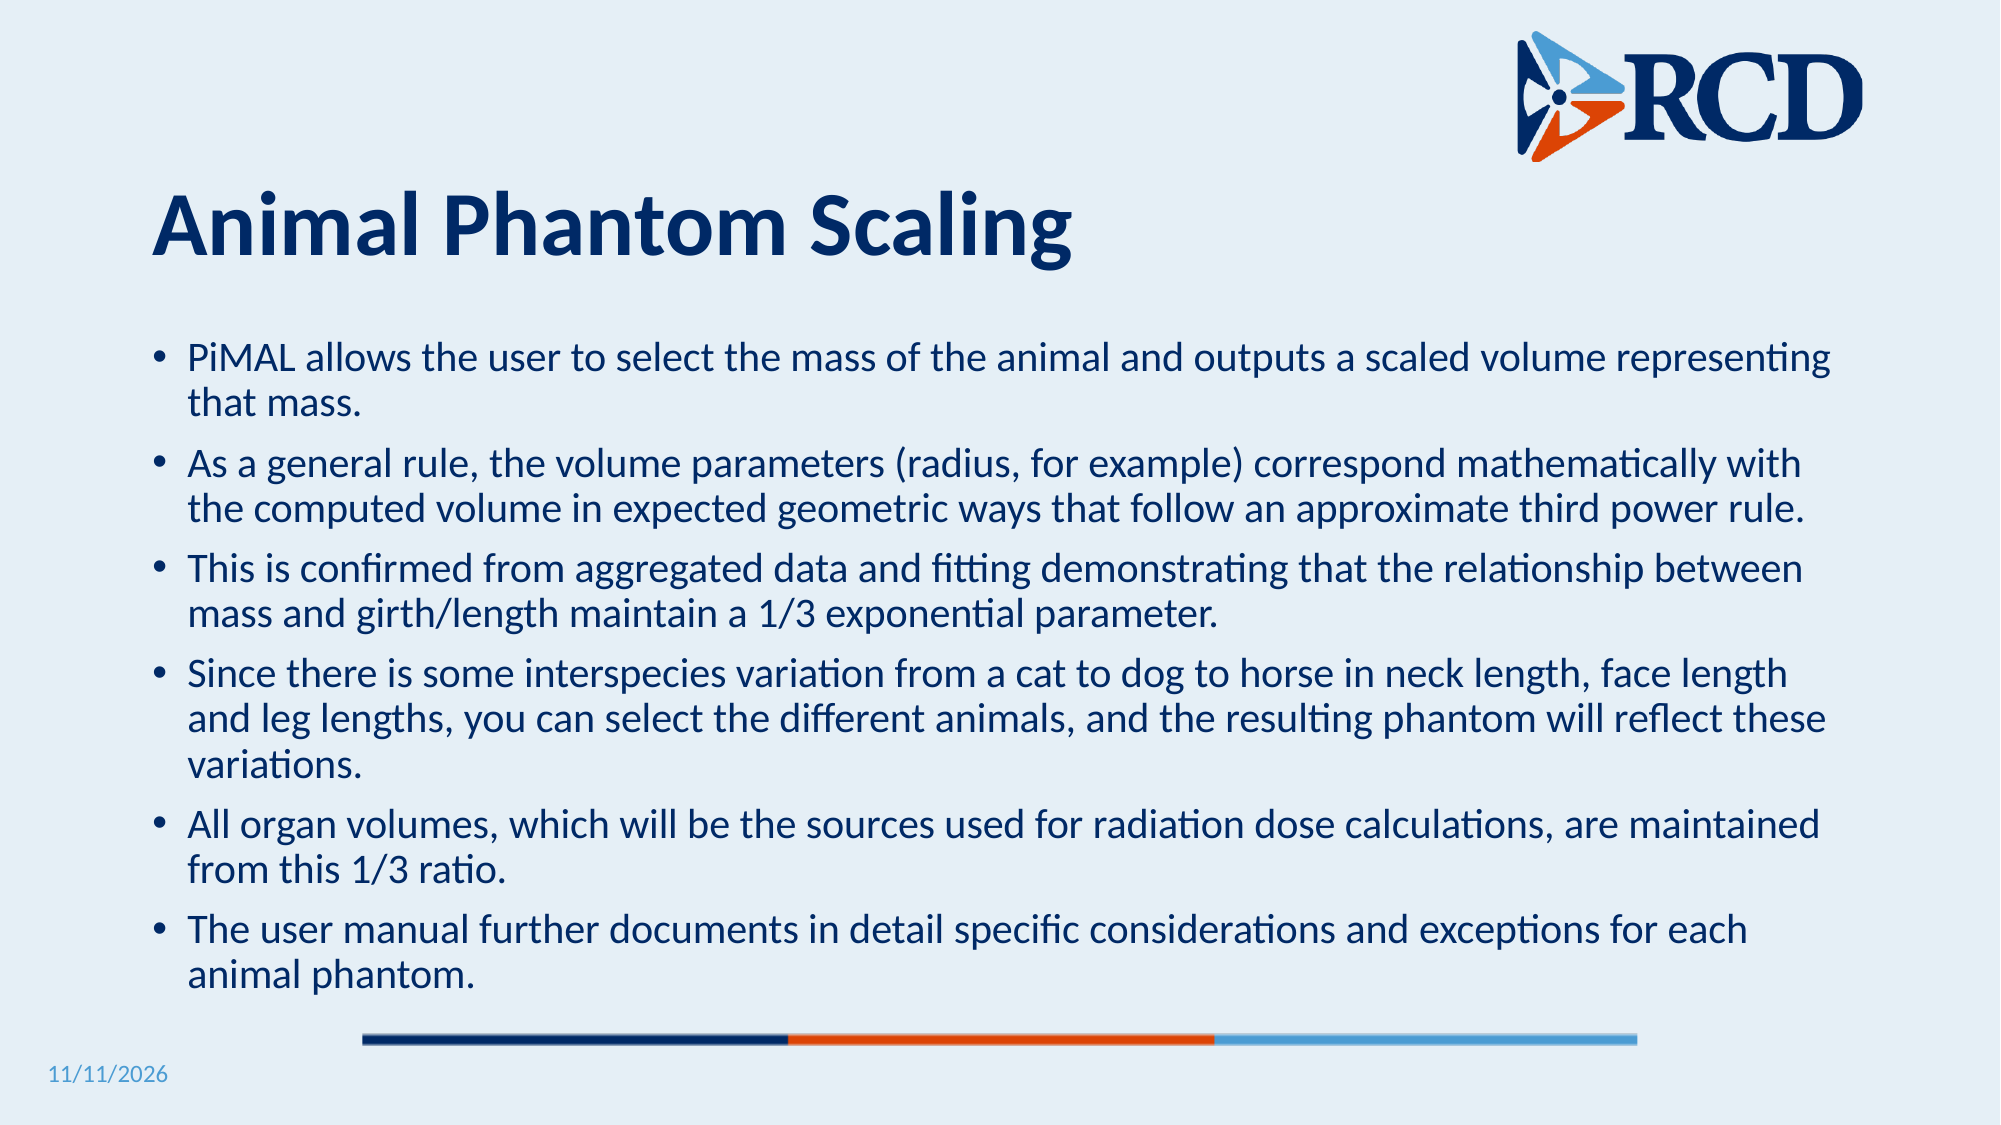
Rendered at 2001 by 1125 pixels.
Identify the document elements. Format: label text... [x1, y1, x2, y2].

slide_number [32, 1042, 483, 1103]
title Animal Phantom Scaling [137, 143, 1863, 309]
list PiMAL allows the user to select the mass of the animal and outputs a scaled volume representing that mass. As a general rule, the volume parameters (radius, for example) correspond mathematically with the computed volume in expected geometric ways that follow an approximate third power rule. This is confirmed from aggregated data and fitting demonstrating that the relationship between mass and girth/length maintain a 1/3 exponential parameter. Since there is some interspecies variation from a cat to dog to horse in neck length, face length and leg lengths, you can select the different animals, and the resulting phantom will reflect these variations. All organ volumes, which will be the sources used for radiation dose calculations, are maintained from this 1/3 ratio. The user manual further documents in detail specific considerations and exceptions for each animal phantom. [137, 328, 1863, 1014]
